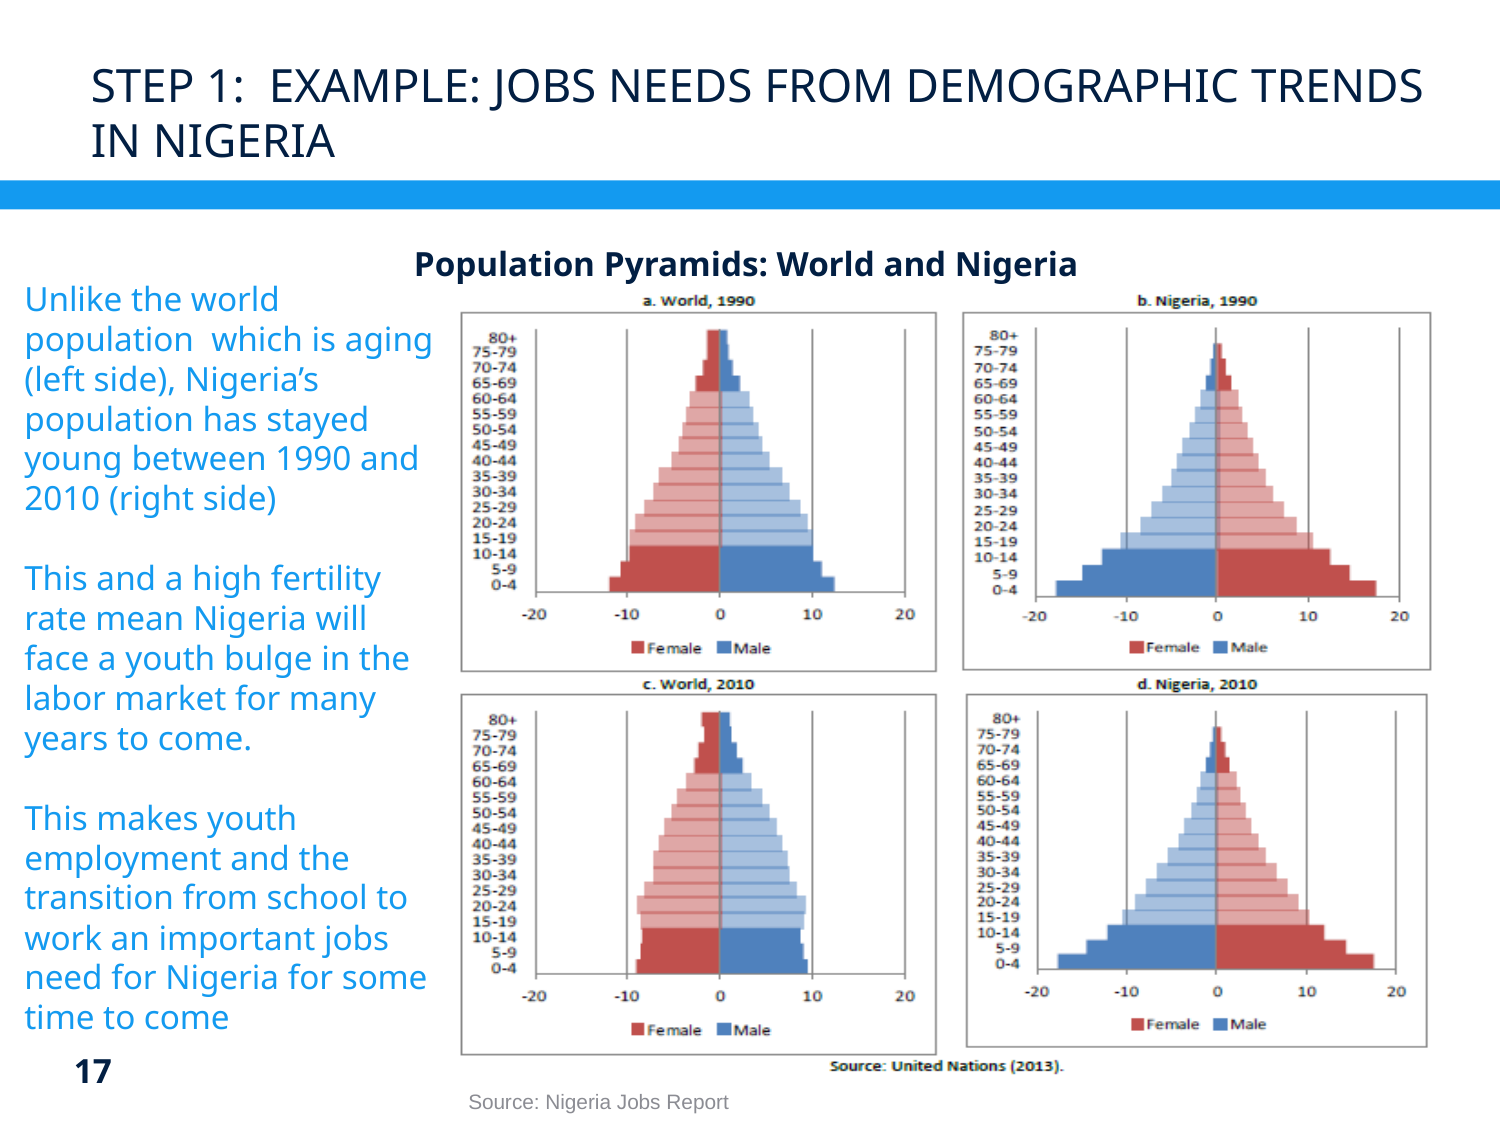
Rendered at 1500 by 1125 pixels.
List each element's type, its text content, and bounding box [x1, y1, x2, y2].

text_box Unlike the world population which is aging (left side), Nigeria’s population has stayed young between 1990 and 2010 (right side) This and a high fertility rate mean Nigeria will face a youth bulge in the labor market for many years to come. This makes youth employment and the transition from school to work an important jobs need for Nigeria for some time to come [24, 277, 435, 1037]
text_box Population Pyramids: World and Nigeria [399, 236, 1135, 290]
slide_number 16 [59, 1042, 141, 1103]
title Step 1: Example: jobs needs from demographic trends in nigeria [90, 49, 1464, 174]
picture [396, 291, 1464, 1087]
footer Source: Nigeria Jobs Report [468, 1096, 1388, 1114]
